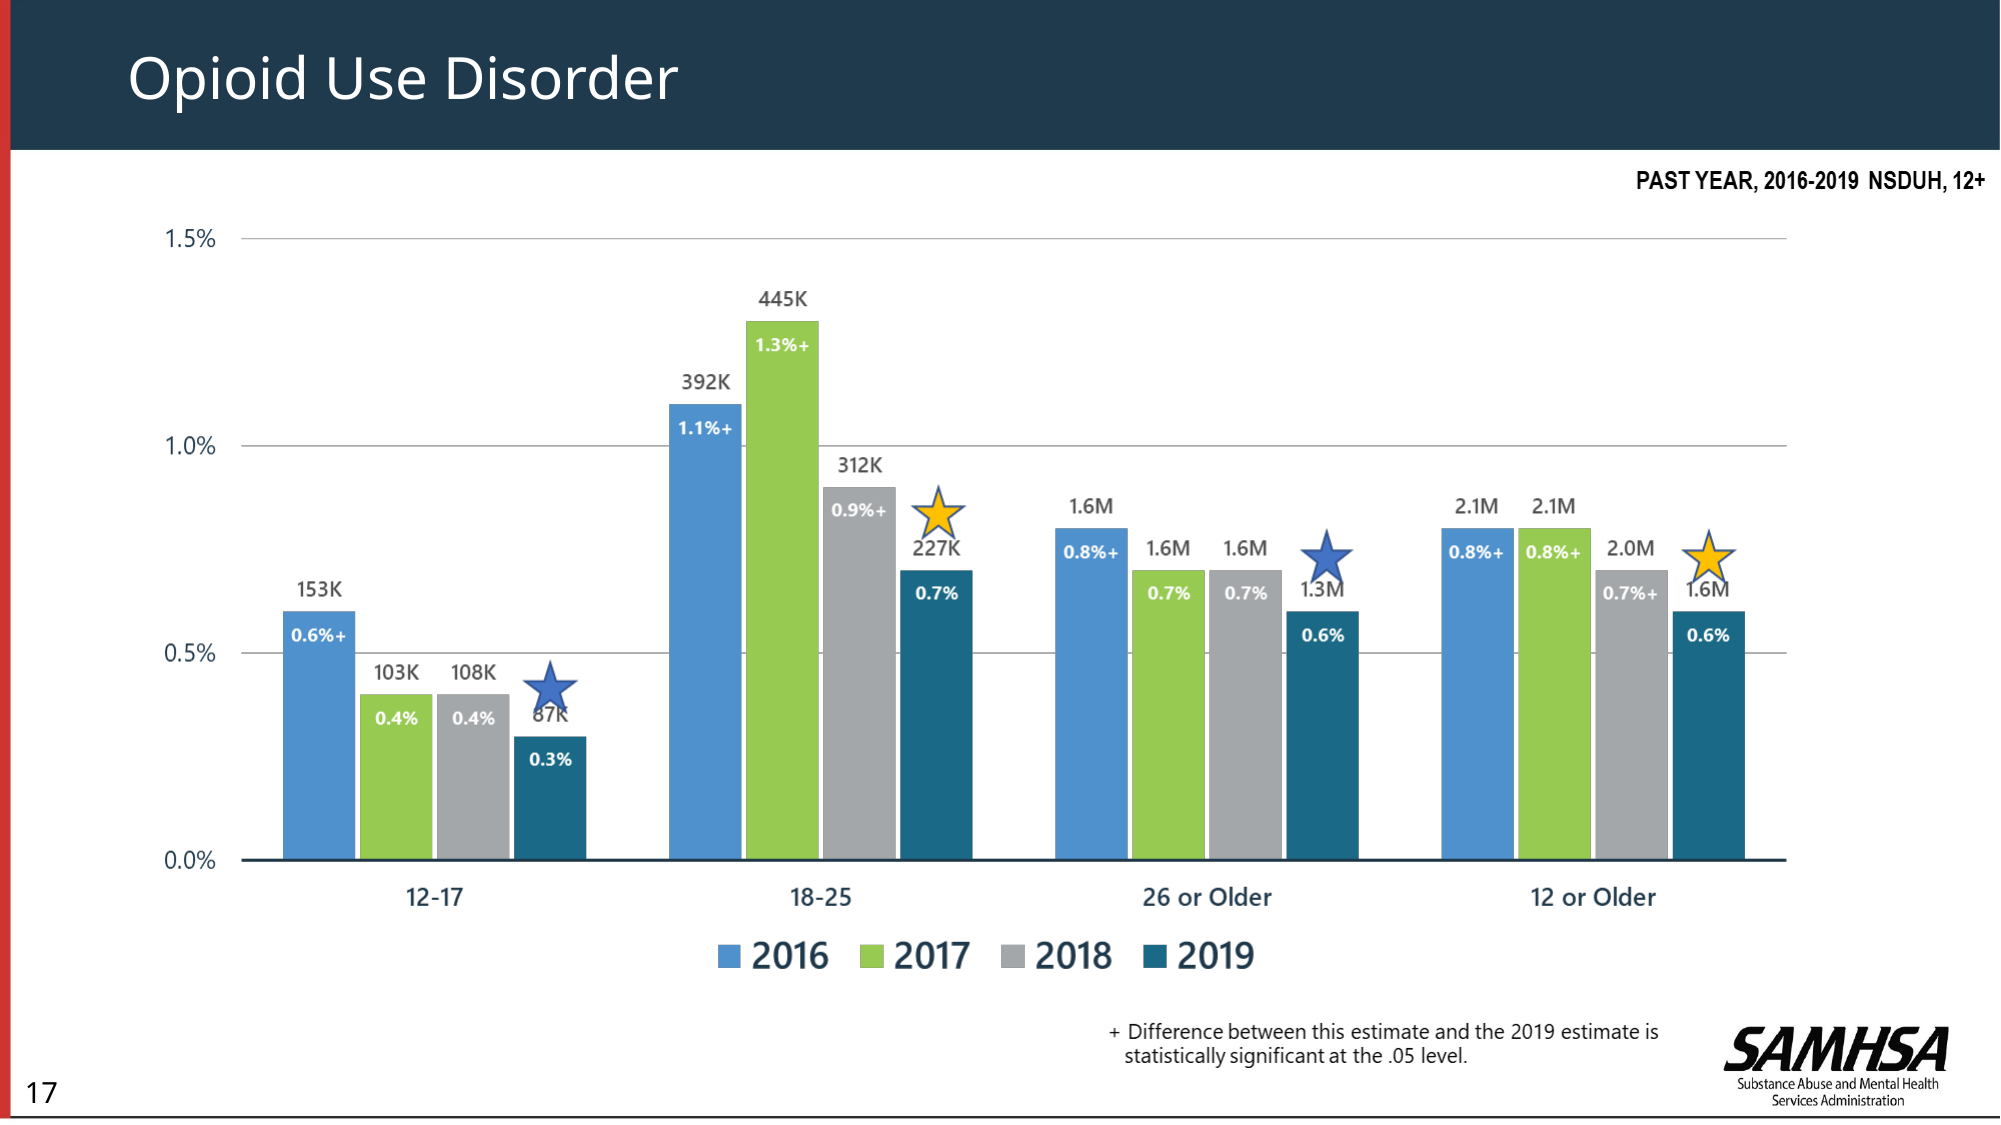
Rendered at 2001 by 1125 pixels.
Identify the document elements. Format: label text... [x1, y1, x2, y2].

text_box Opioid Use Disorder [112, 0, 1909, 153]
picture [0, 0, 2000, 1125]
